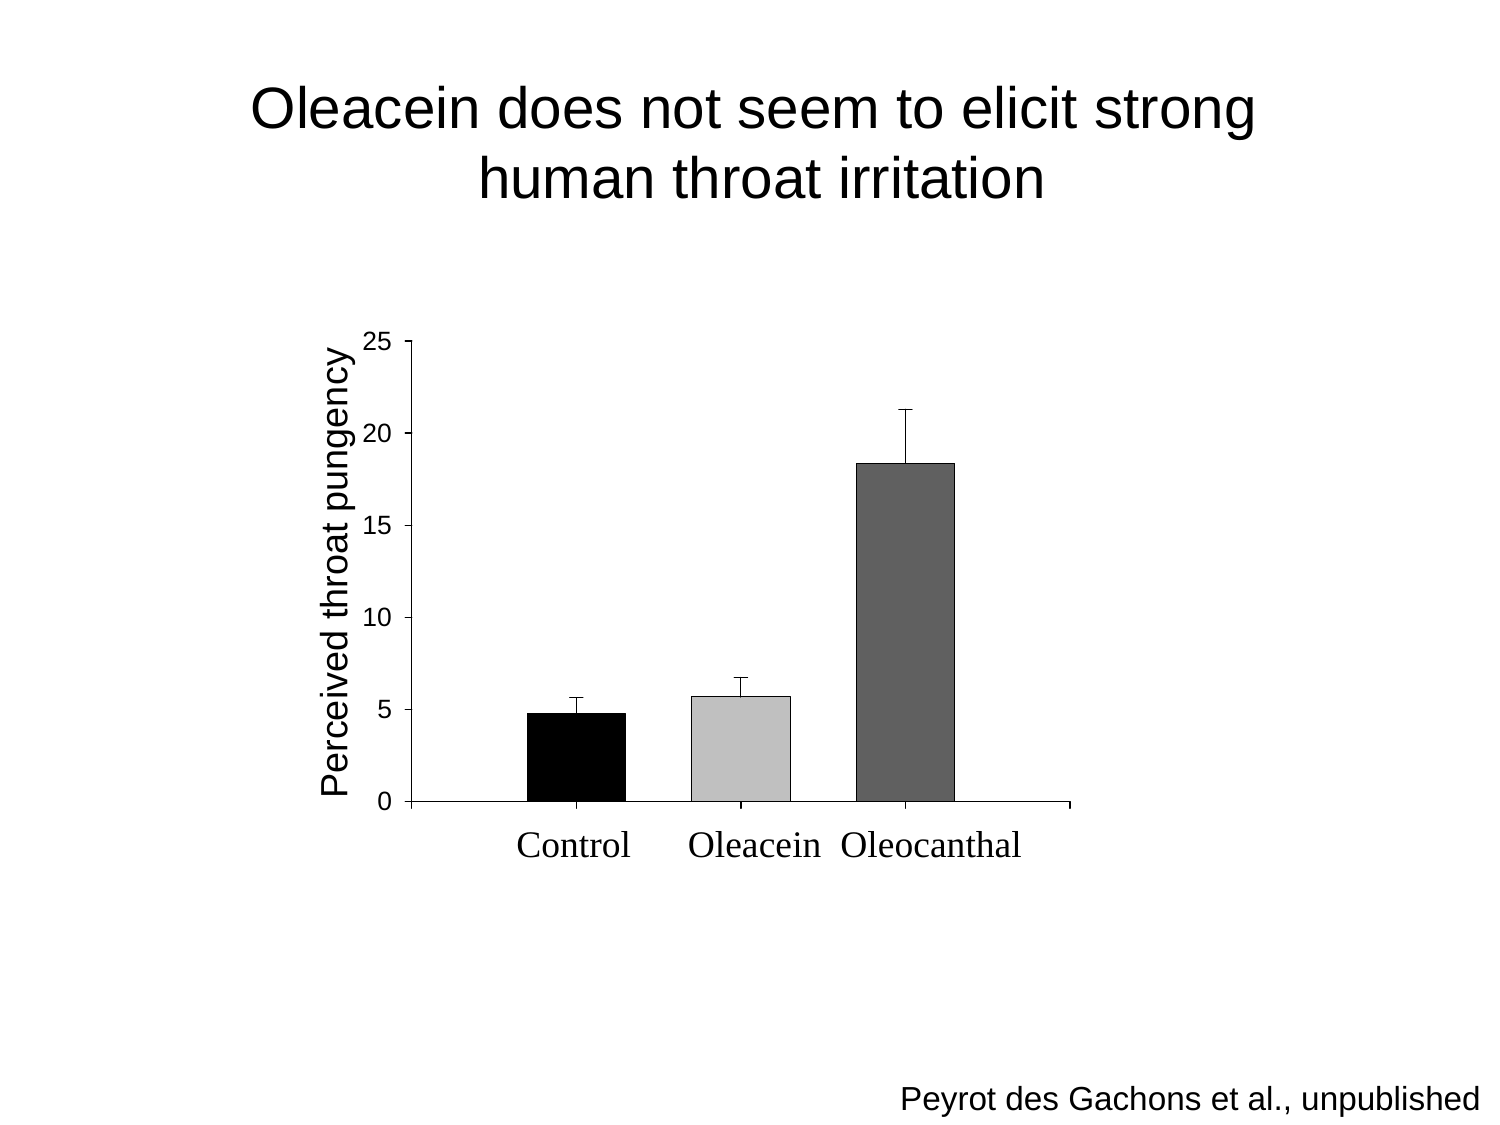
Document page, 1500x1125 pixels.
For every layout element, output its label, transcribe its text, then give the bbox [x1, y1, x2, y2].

text_box Peyrot des Gachons et al., unpublished [885, 1069, 1497, 1125]
text_box Oleacein does not seem to elicit strong human throat irritation [75, 62, 1450, 218]
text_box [299, 262, 1126, 865]
